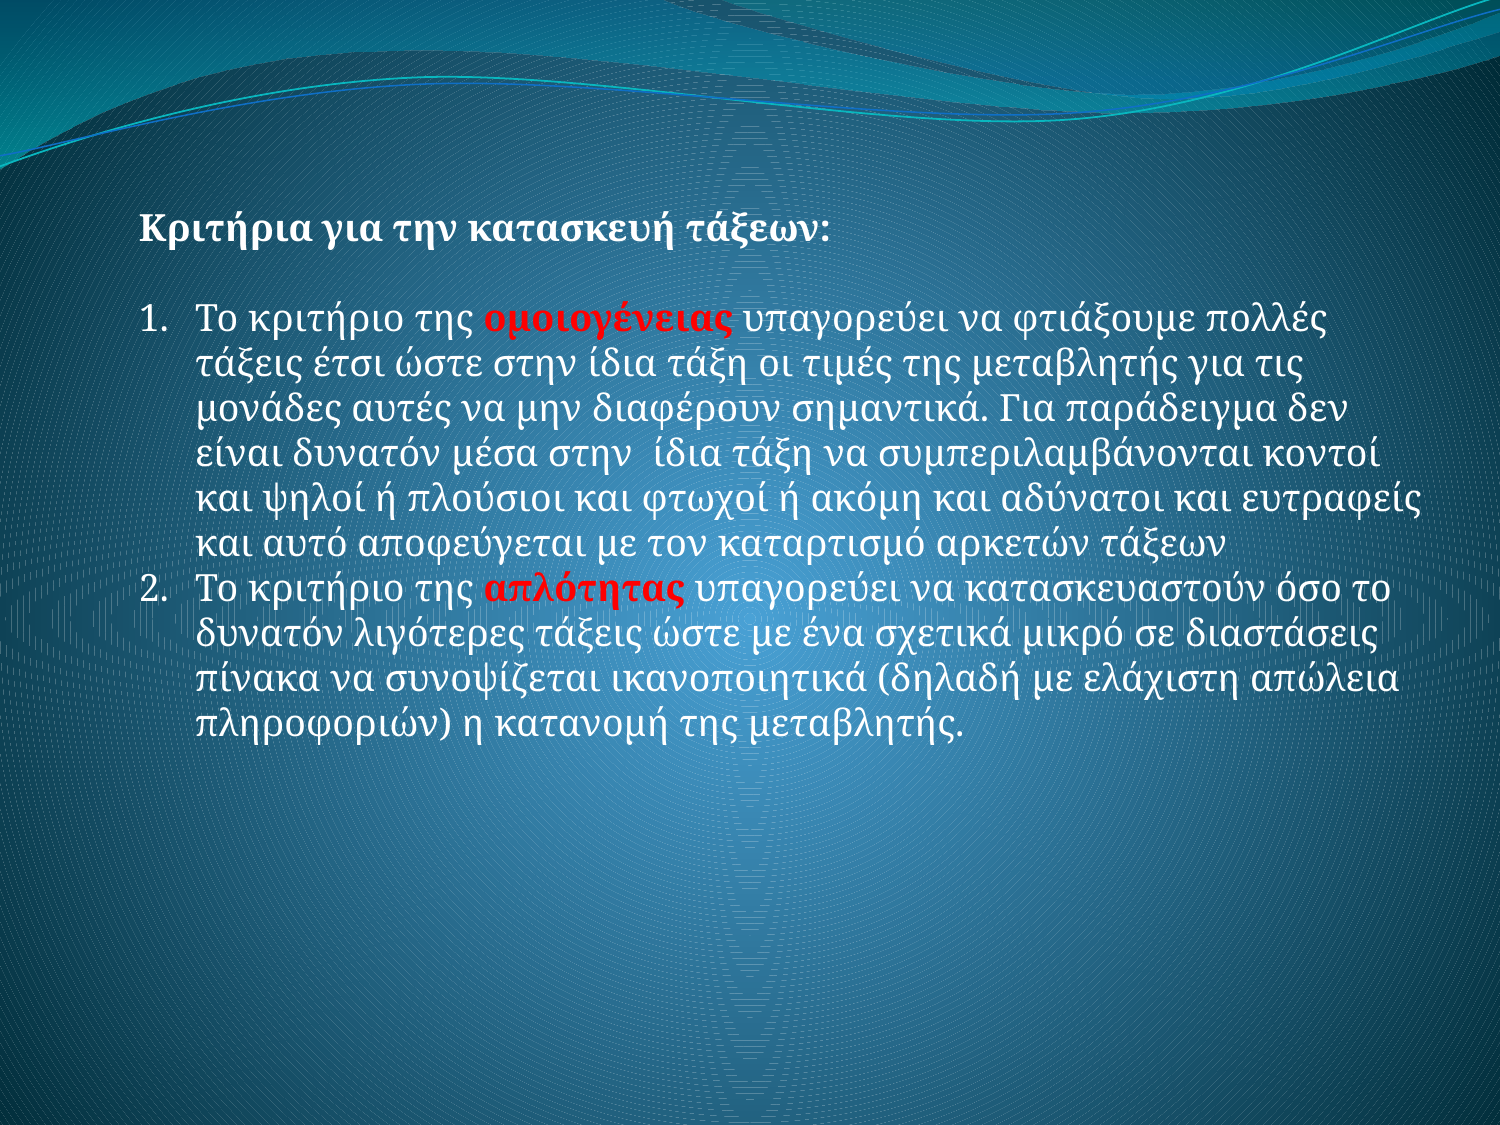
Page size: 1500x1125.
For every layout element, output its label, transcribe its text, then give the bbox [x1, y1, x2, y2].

text_box [64, 987, 1388, 1125]
text_box Κριτήρια για την κατασκευή τάξεων: Το κριτήριο της ομοιογένειας υπαγορεύει να φτιάξουμε πολλές τάξεις έτσι ώστε στην ίδια τάξη οι τιμές της μεταβλητής για τις μονάδες αυτές να μην διαφέρουν σημαντικά. Για παράδειγμα δεν είναι δυνατόν μέσα στην ίδια τάξη να συμπεριλαμβάνονται κοντοί και ψηλοί ή πλούσιοι και φτωχοί ή ακόμη και αδύνατοι και ευτραφείς και αυτό αποφεύγεται με τον καταρτισμό αρκετών τάξεων Το κριτήριο της απλότητας υπαγορεύει να κατασκευαστούν όσο το δυνατόν λιγότερες τάξεις ώστε με ένα σχετικά μικρό σε διαστάσεις πίνακα να συνοψίζεται ικανοποιητικά (δηλαδή με ελάχιστη απώλεια πληροφοριών) η κατανομή της μεταβλητής. [123, 196, 1459, 931]
